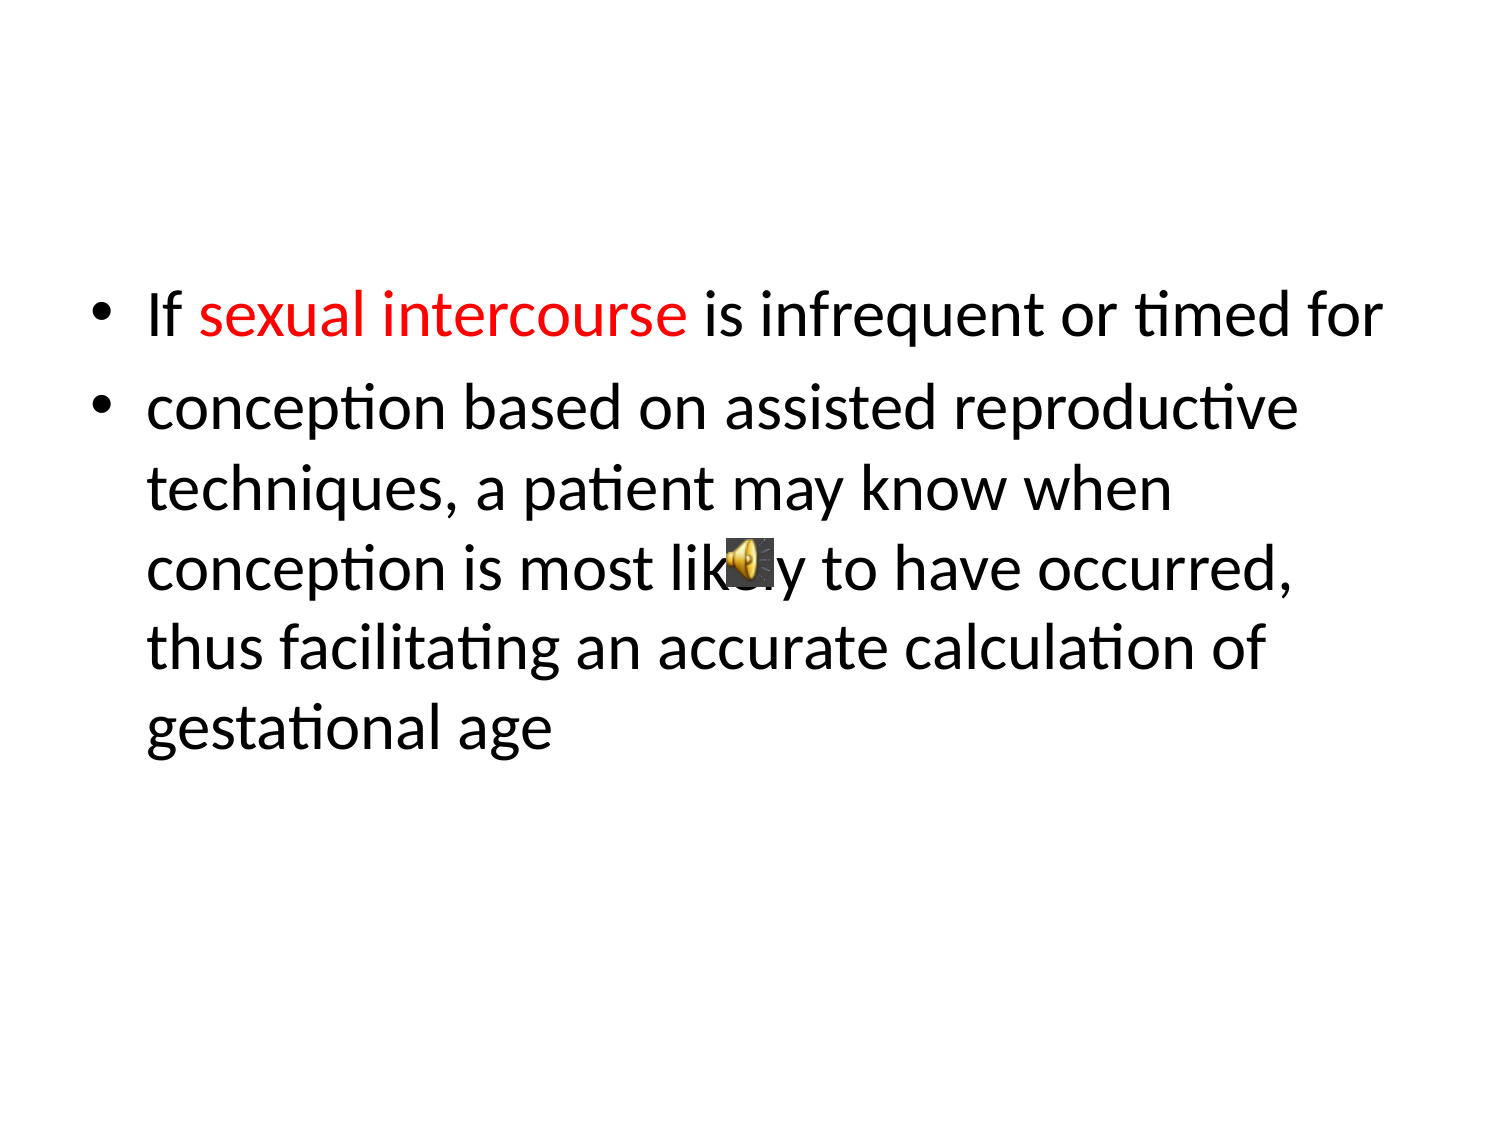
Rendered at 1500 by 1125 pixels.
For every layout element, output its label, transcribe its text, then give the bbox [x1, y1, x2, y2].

picture [724, 537, 776, 588]
list If sexual intercourse is infrequent or timed for conception based on assisted reproductive techniques, a patient may know when conception is most likely to have occurred, thus facilitating an accurate calculation of gestational age [75, 262, 1425, 1005]
